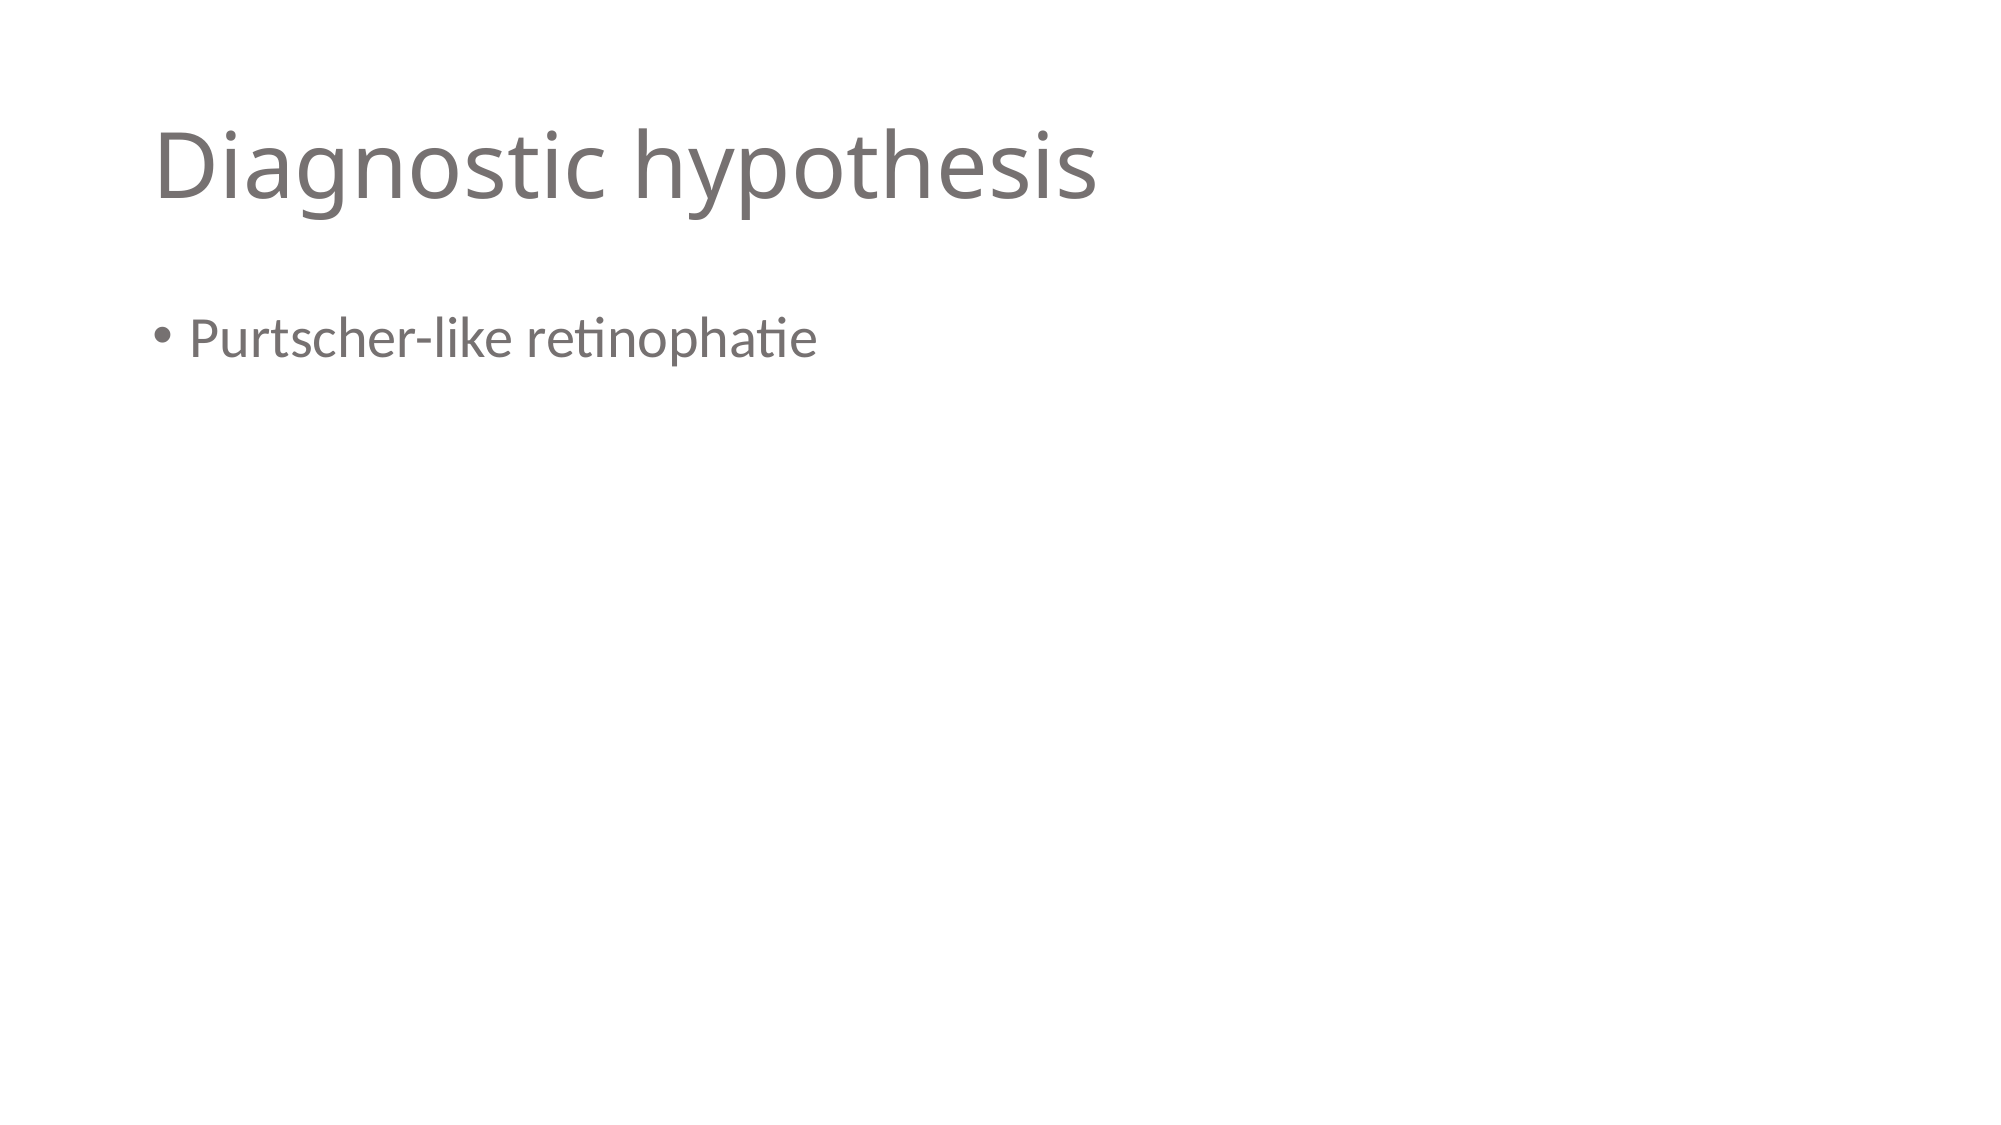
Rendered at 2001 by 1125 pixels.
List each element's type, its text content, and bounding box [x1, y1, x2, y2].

title Diagnostic hypothesis [137, 59, 1863, 278]
list Purtscher-like retinophatie [137, 299, 1863, 1014]
